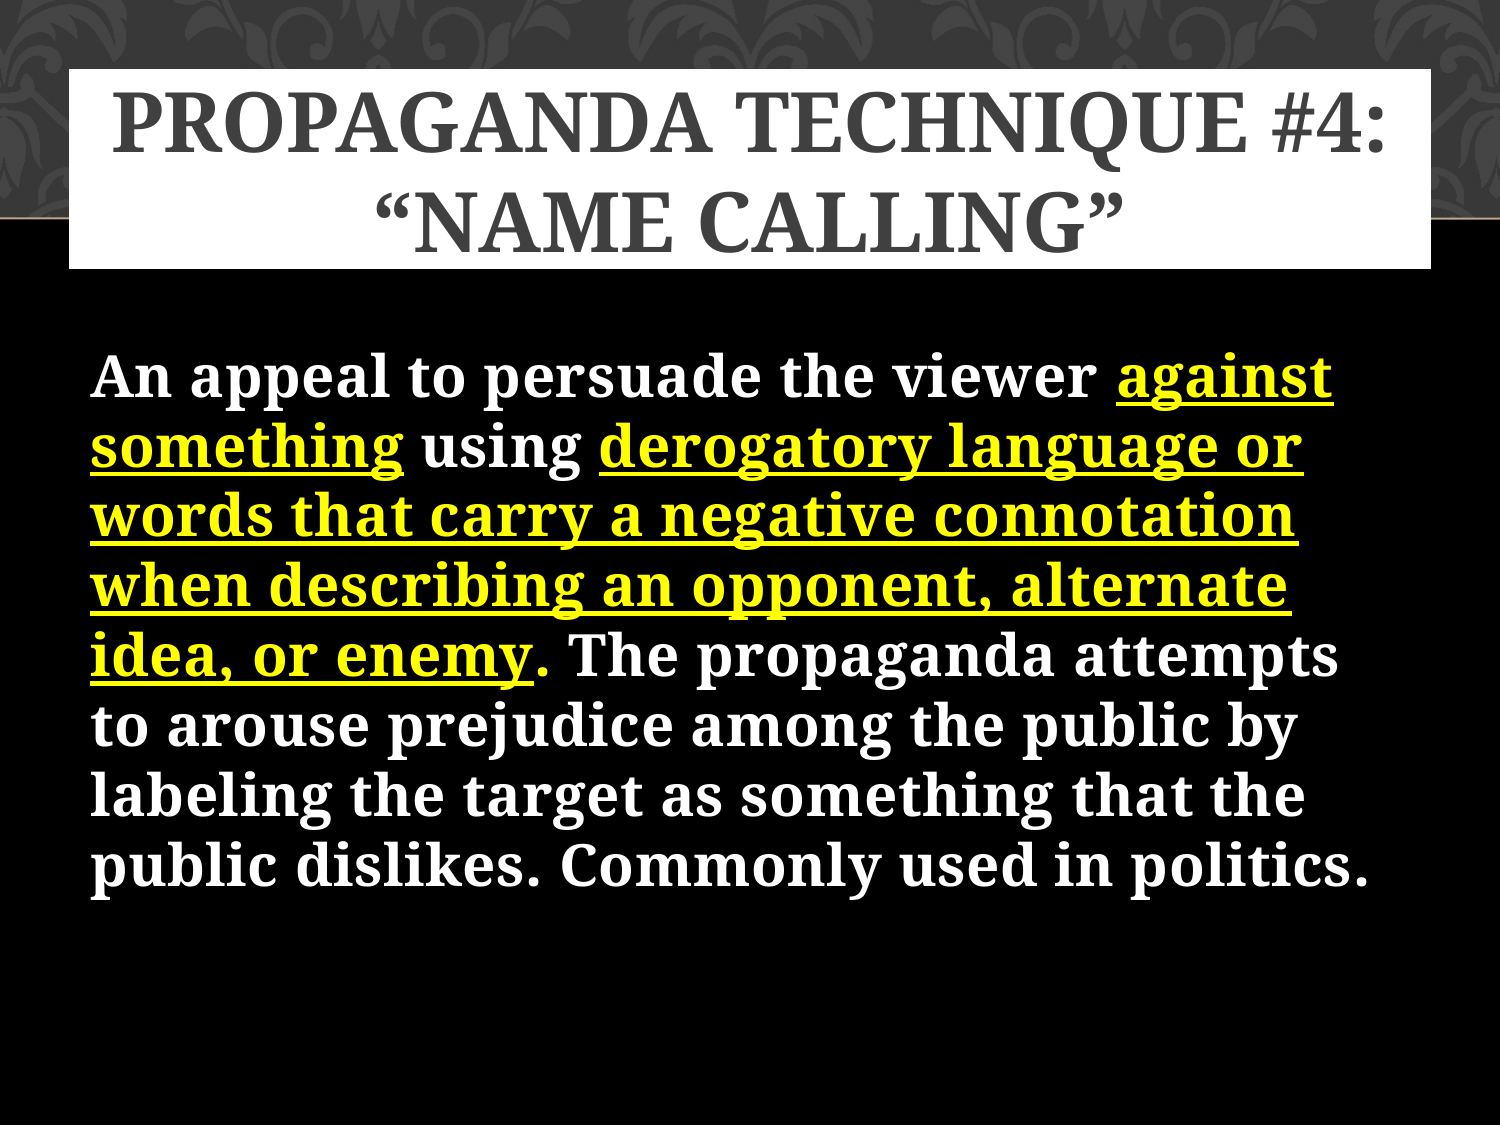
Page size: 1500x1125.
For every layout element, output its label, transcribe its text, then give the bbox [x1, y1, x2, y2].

title Propaganda Technique #4: “Name Calling” [69, 69, 1431, 269]
list An appeal to persuade the viewer against something using derogatory language or words that carry a negative connotation when describing an opponent, alternate idea, or enemy. The propaganda attempts to arouse prejudice among the public by labeling the target as something that the public dislikes. Commonly used in politics. [75, 331, 1425, 1000]
